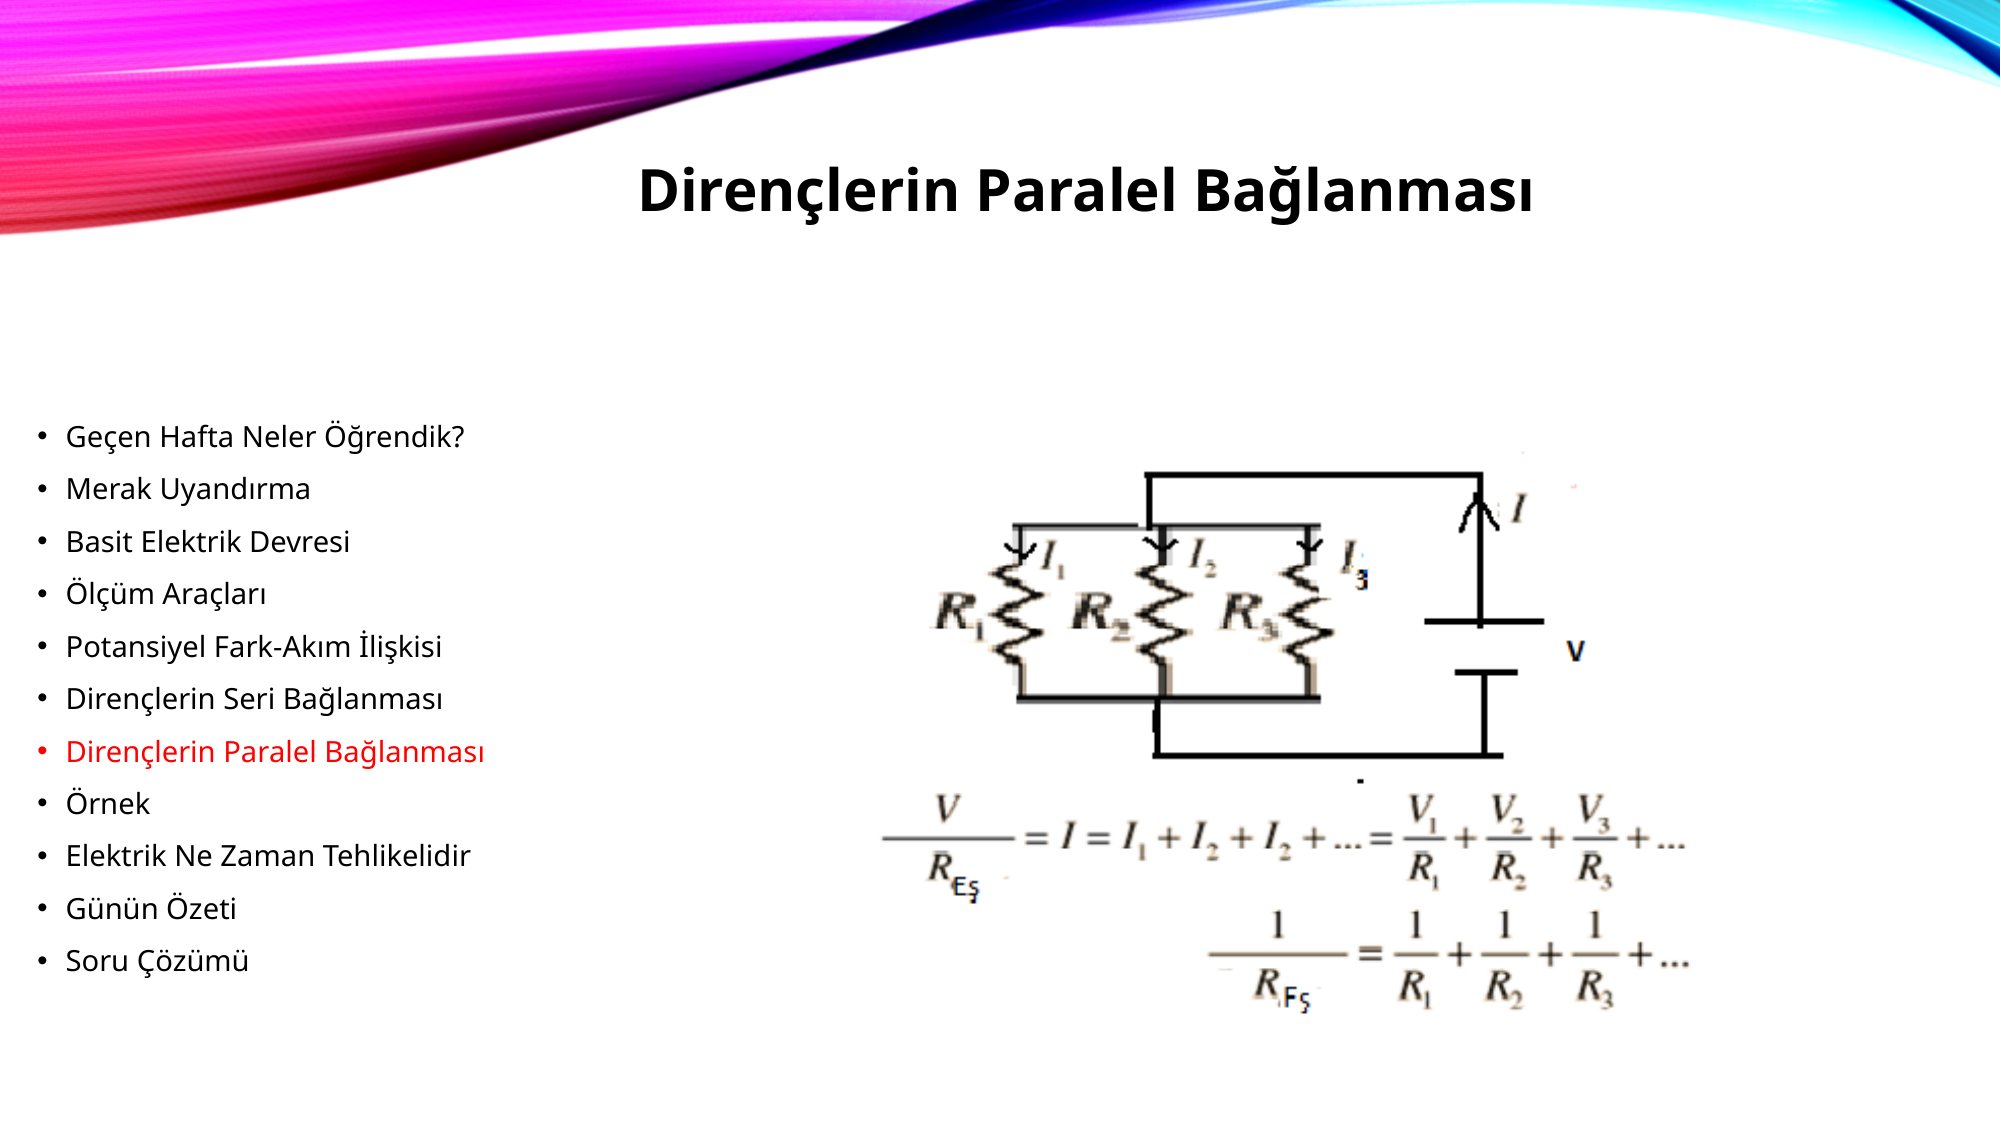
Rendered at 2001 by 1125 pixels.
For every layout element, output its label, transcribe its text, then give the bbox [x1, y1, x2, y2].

picture [0, 0, 2000, 237]
picture [1910, 0, 2000, 45]
picture [822, 393, 1769, 1022]
text_box Geçen Hafta Neler Öğrendik? Merak Uyandırma Basit Elektrik Devresi Ölçüm Araçları Potansiyel Fark-Akım İlişkisi Dirençlerin Seri Bağlanması Dirençlerin Paralel Bağlanması Örnek Elektrik Ne Zaman Tehlikelidir Günün Özeti Soru Çözümü [22, 393, 513, 985]
text_box Dirençlerin Paralel Bağlanması [622, 145, 1805, 231]
picture [1890, 0, 2000, 75]
